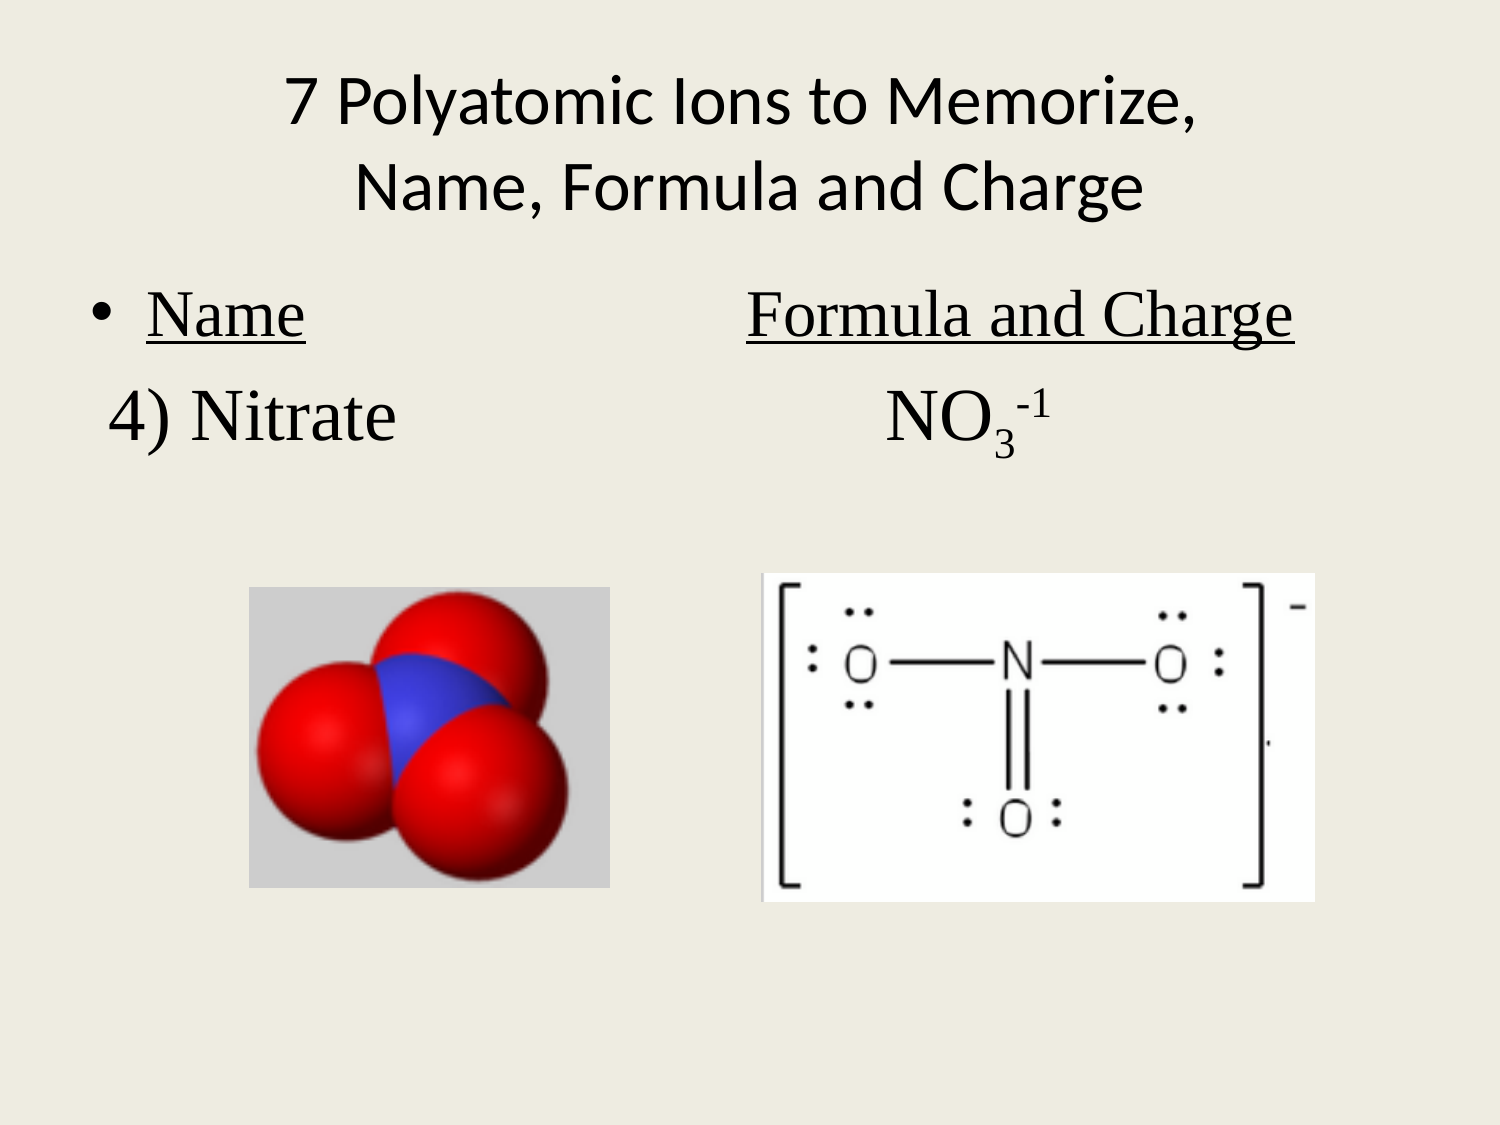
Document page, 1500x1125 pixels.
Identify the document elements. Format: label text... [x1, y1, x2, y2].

list Name Formula and Charge 4) Nitrate NO3-1 [75, 262, 1425, 1005]
picture [249, 587, 610, 888]
picture [761, 573, 1315, 902]
title 7 Polyatomic Ions to Memorize, Name, Formula and Charge [75, 45, 1425, 233]
